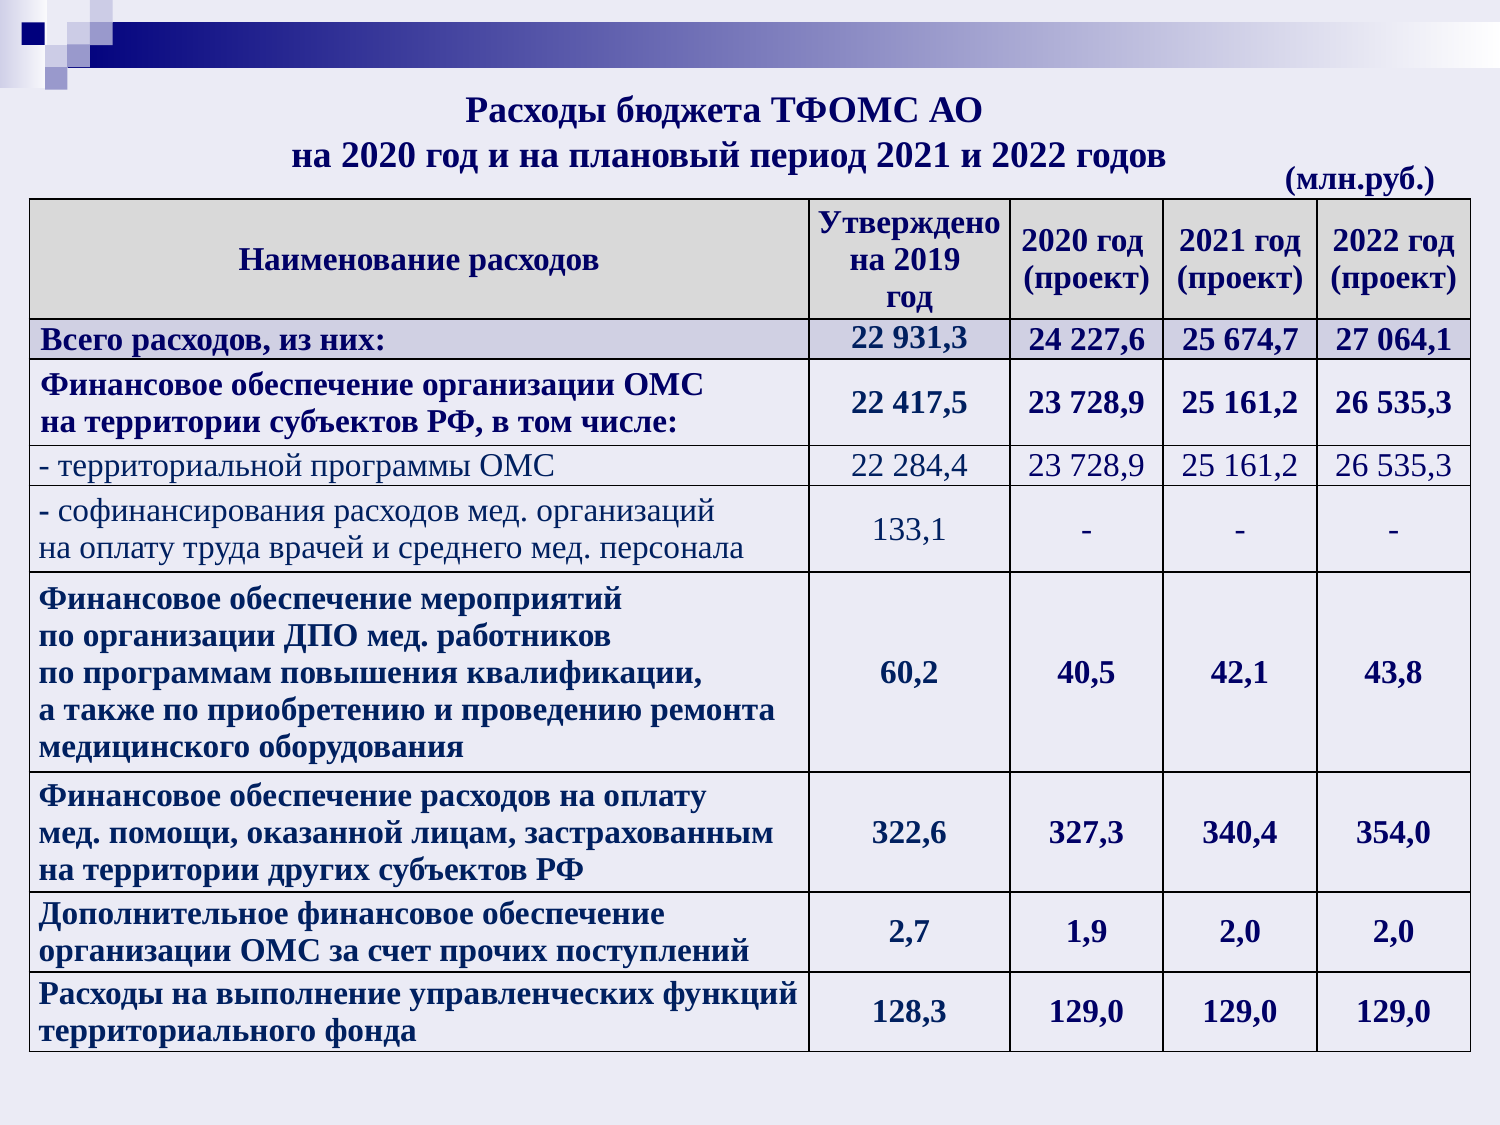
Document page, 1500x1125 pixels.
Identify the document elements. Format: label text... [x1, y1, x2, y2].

table_cell 2,0 [1164, 893, 1316, 971]
table_cell - софинансирования расходов мед. организаций на оплату труда врачей и среднего мед. персонала [30, 486, 808, 571]
table_cell 1,9 [1011, 893, 1162, 971]
table_header Наименование расходов [30, 200, 808, 318]
table_cell 2,0 [1318, 893, 1470, 971]
table_cell 22 284,4 [810, 446, 1009, 485]
table_cell 354,0 [1318, 773, 1470, 891]
table_cell 133,1 [810, 486, 1009, 571]
table_cell 43,8 [1318, 573, 1470, 771]
table_cell 24 227,6 [1011, 320, 1162, 358]
table_cell 2,7 [810, 893, 1009, 971]
table_cell Расходы на выполнение управленческих функций территориального фонда [30, 973, 808, 1051]
table_cell 42,1 [1164, 573, 1316, 771]
table_cell 322,6 [810, 773, 1009, 891]
table_cell 26 535,3 [1318, 360, 1470, 445]
text_box (млн.руб.) [1228, 148, 1500, 204]
table_cell - [1011, 486, 1162, 571]
table_header 2022 год (проект) [1318, 204, 1470, 318]
table_cell 26 535,3 [1318, 446, 1470, 485]
table_header 2020 год (проект) [1011, 200, 1162, 318]
table_cell - [1318, 486, 1470, 571]
table_cell 23 728,9 [1011, 360, 1162, 445]
table_cell 129,0 [1011, 973, 1162, 1051]
table_cell 22 931,3 [810, 320, 1009, 358]
table_header 2021 год (проект) [1164, 200, 1316, 318]
table_cell 40,5 [1011, 573, 1162, 771]
table_cell Финансовое обеспечение мероприятий по организации ДПО мед. работников по программам повышения квалификации, а также по приобретению и проведению ремонта медицинского оборудования [30, 573, 808, 771]
table_cell Финансовое обеспечение организации ОМС на территории субъектов РФ, в том числе: [30, 360, 808, 445]
table_cell Финансовое обеспечение расходов на оплату мед. помощи, оказанной лицам, застрахованным на территории других субъектов РФ [30, 773, 808, 891]
table_cell 327,3 [1011, 773, 1162, 891]
table_cell 22 417,5 [810, 360, 1009, 445]
table_cell 25 161,2 [1164, 360, 1316, 445]
table_cell 25 674,7 [1164, 320, 1316, 358]
table_cell - территориальной программы ОМС [30, 446, 808, 485]
table_cell Всего расходов, из них: [30, 320, 808, 358]
table_cell 129,0 [1318, 973, 1470, 1051]
table_cell 27 064,1 [1318, 320, 1470, 358]
table_cell 25 161,2 [1164, 446, 1316, 485]
table_cell 23 728,9 [1011, 446, 1162, 485]
table_cell - [1164, 486, 1316, 571]
table_header Утверждено на 2019 год [810, 200, 1009, 318]
table_cell 60,2 [810, 573, 1009, 771]
table_cell 129,0 [1164, 973, 1316, 1051]
table_cell Дополнительное финансовое обеспечение организации ОМС за счет прочих поступлений [30, 893, 808, 971]
table_cell 340,4 [1164, 773, 1316, 891]
table_cell 128,3 [810, 973, 1009, 1051]
text_box Расходы бюджета ТФОМС АО на 2020 год и на плановый период 2021 и 2022 годов [0, 78, 1459, 183]
